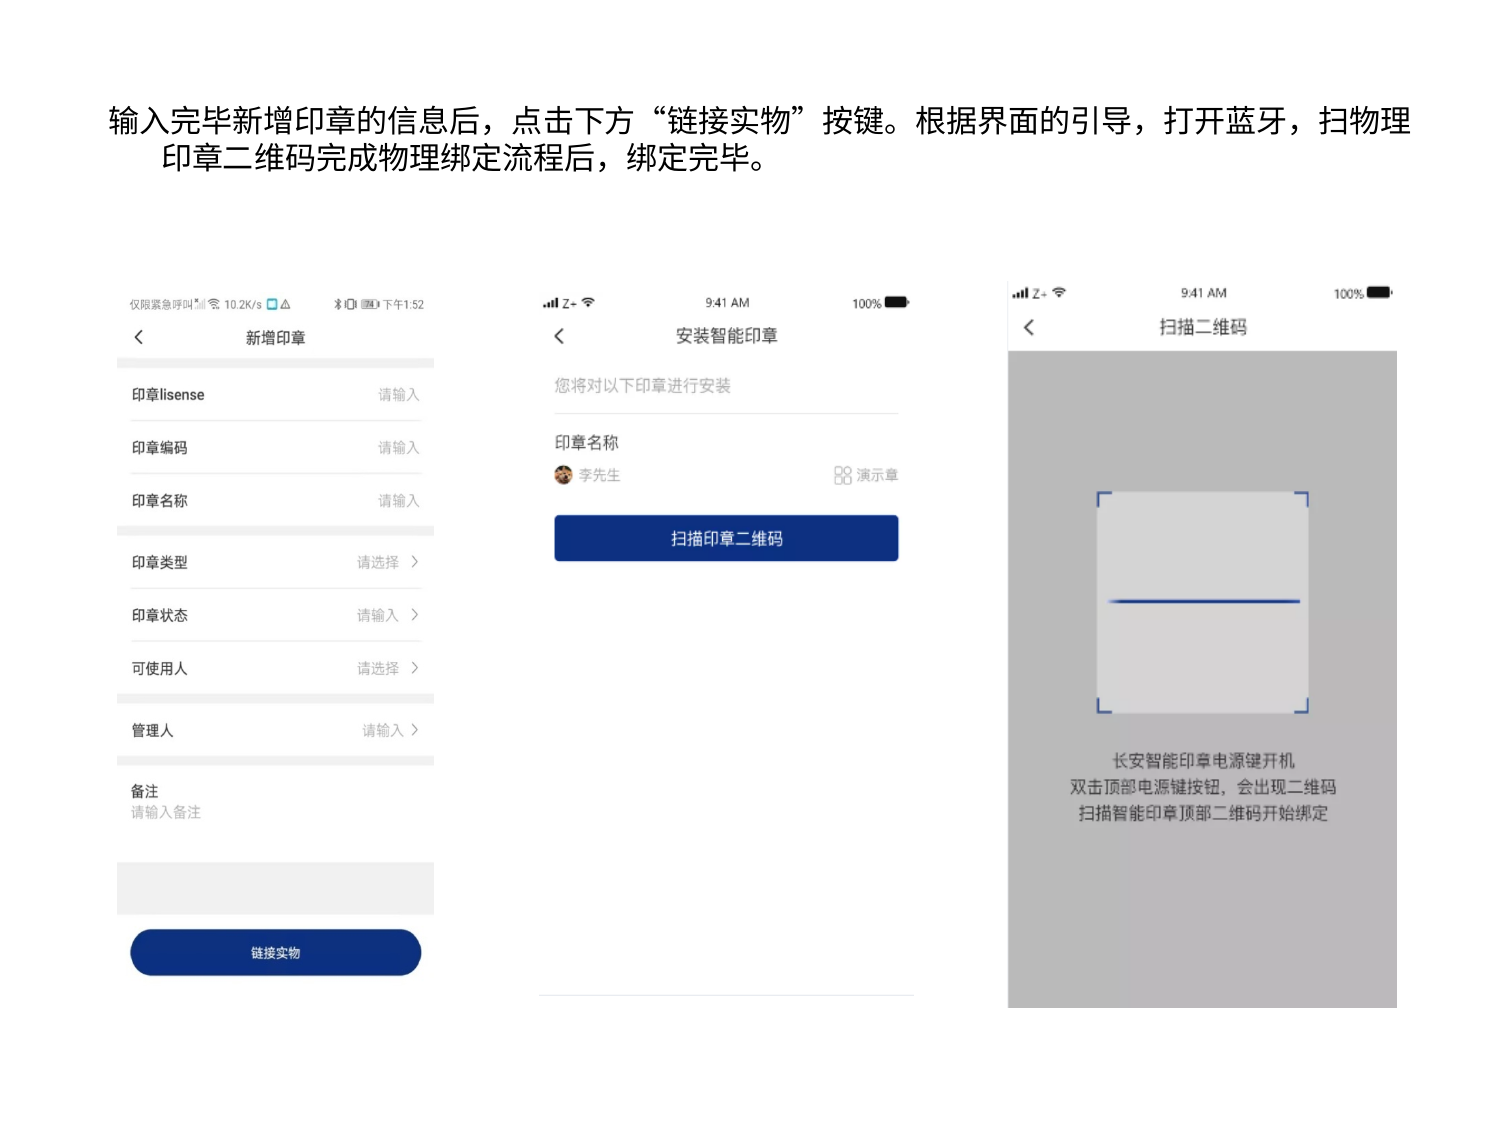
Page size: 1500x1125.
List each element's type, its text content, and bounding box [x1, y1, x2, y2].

list 输入完毕新增印章的信息后，点击下方“链接实物”按键。根据界面的引导，打开蓝牙，扫物理印章二维码完成物理绑定流程后，绑定完毕。 [93, 93, 1444, 183]
picture [116, 292, 434, 991]
picture [538, 292, 915, 997]
picture [1007, 280, 1397, 1008]
